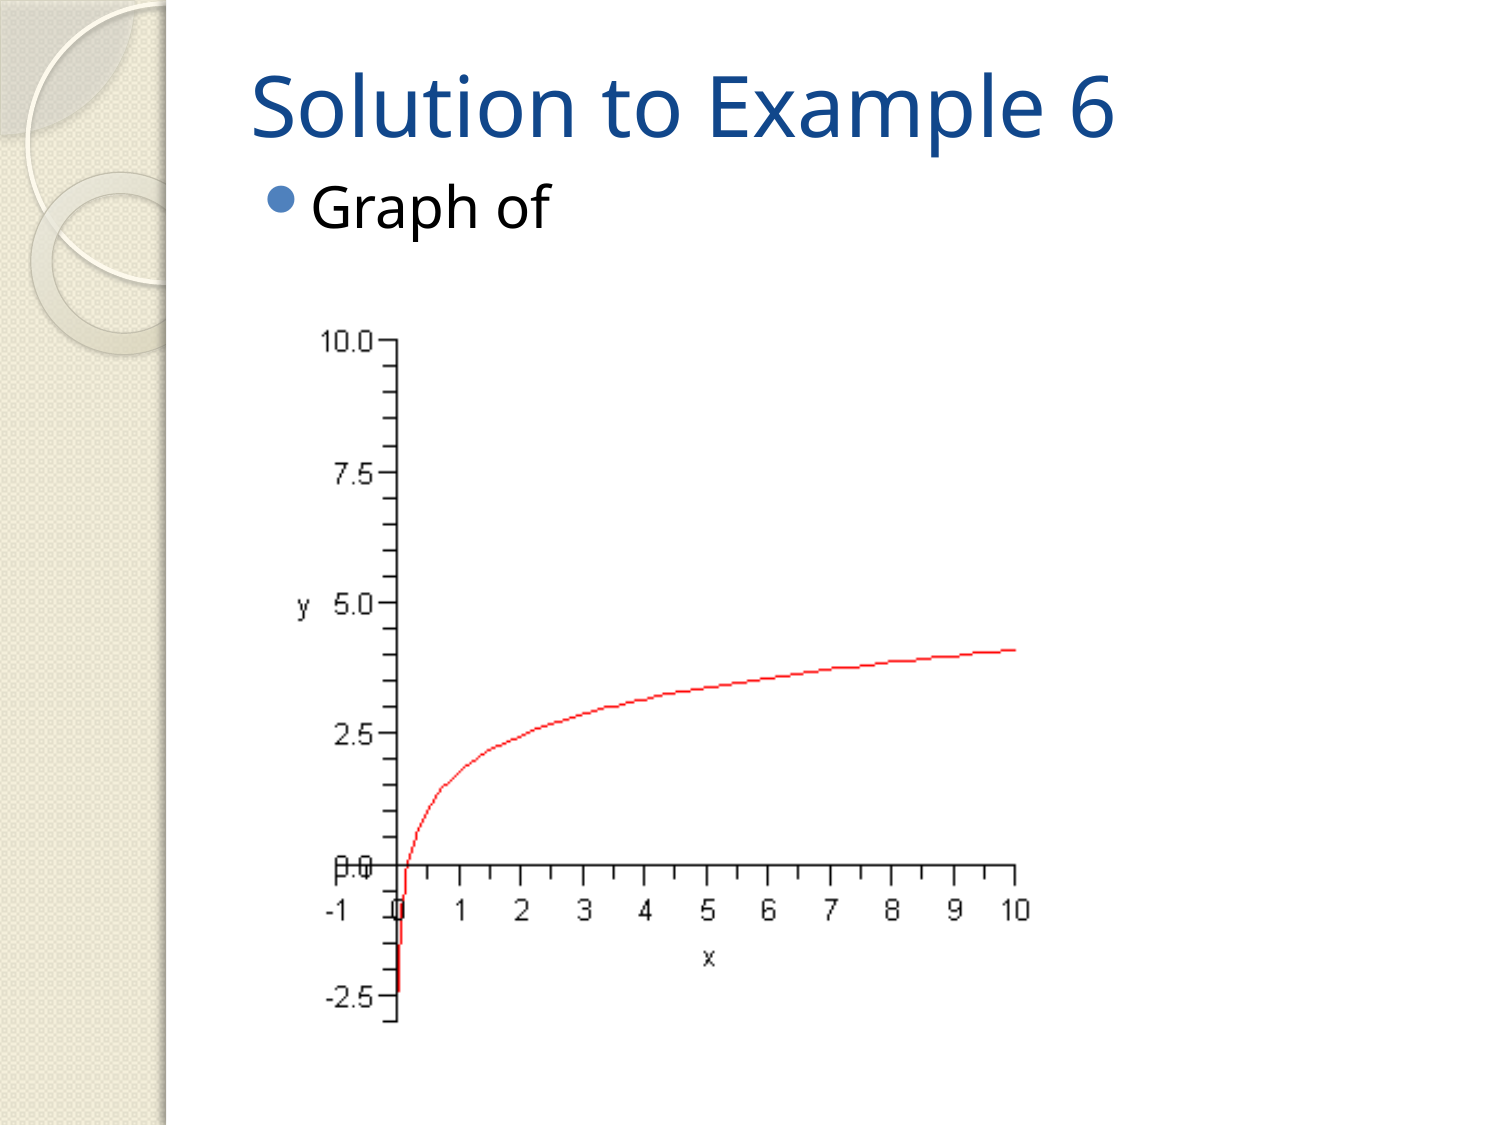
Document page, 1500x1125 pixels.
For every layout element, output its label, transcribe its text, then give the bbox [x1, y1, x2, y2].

picture [212, 246, 1076, 1110]
title Solution to Example 6 [235, 45, 1466, 163]
